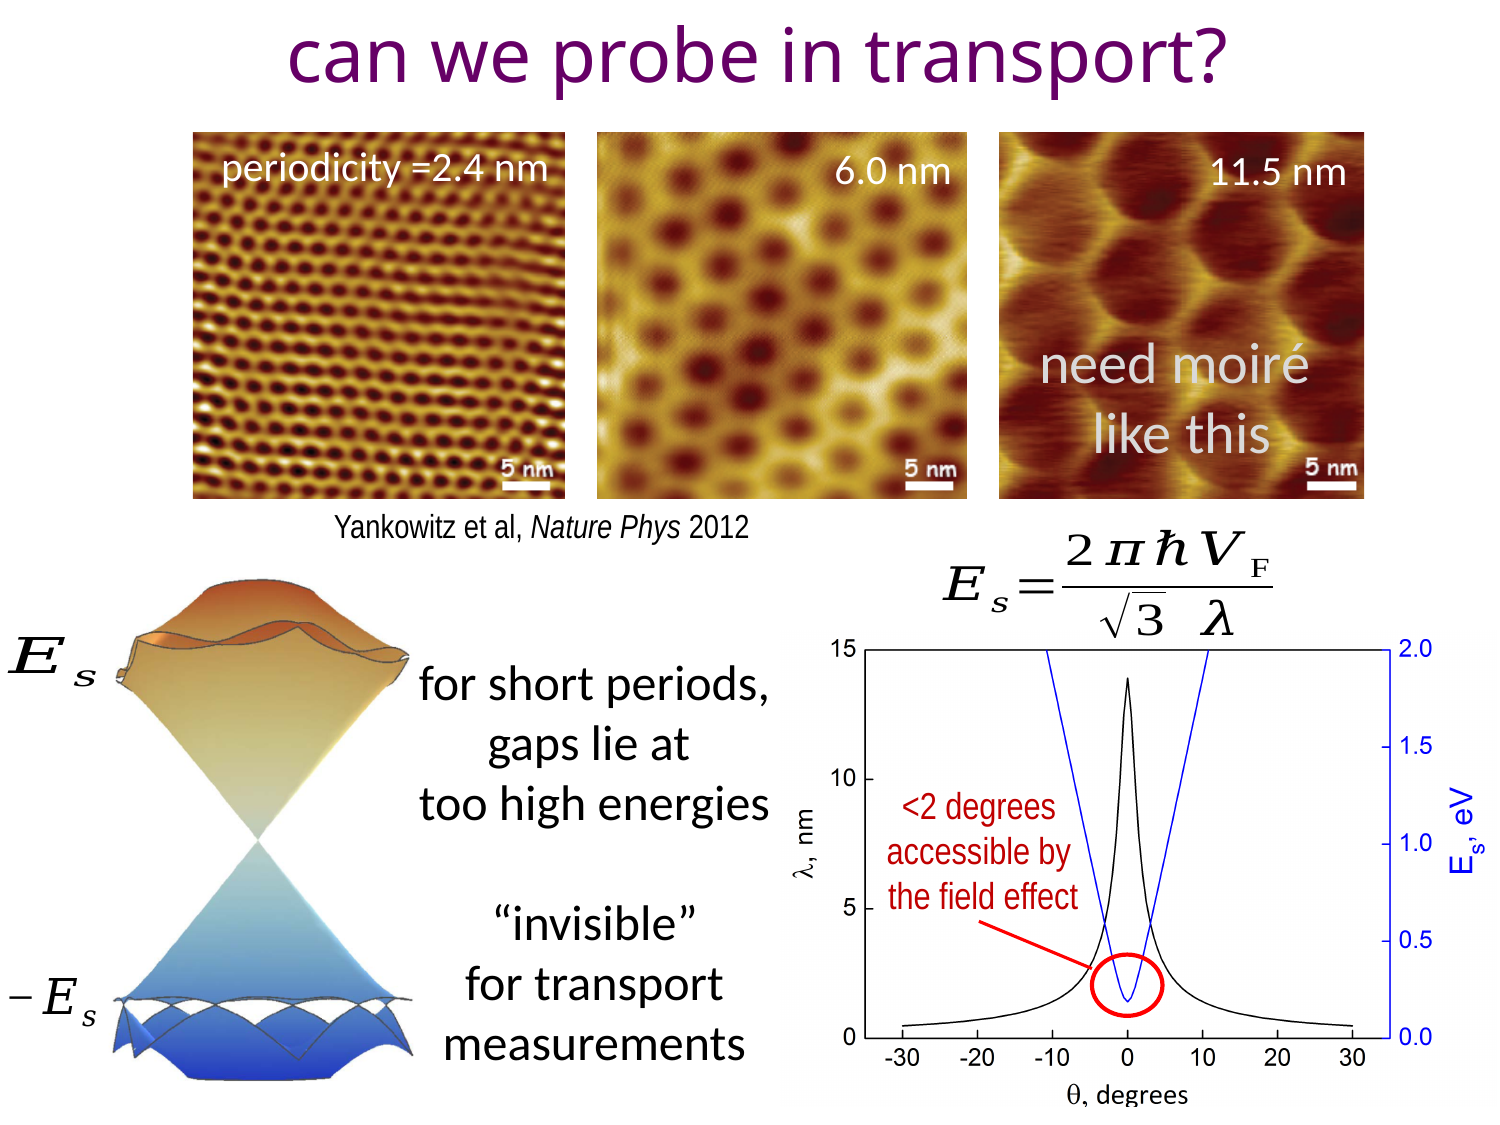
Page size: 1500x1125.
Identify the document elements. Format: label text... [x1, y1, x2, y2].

text_box for short periods, gaps lie at too high energies “invisible” for transport measurements [455, 643, 775, 1079]
text_box can we probe in transport? [271, 0, 1243, 104]
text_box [862, 774, 1163, 1017]
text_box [3, 569, 451, 1083]
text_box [192, 105, 1365, 554]
picture [780, 630, 1498, 1107]
